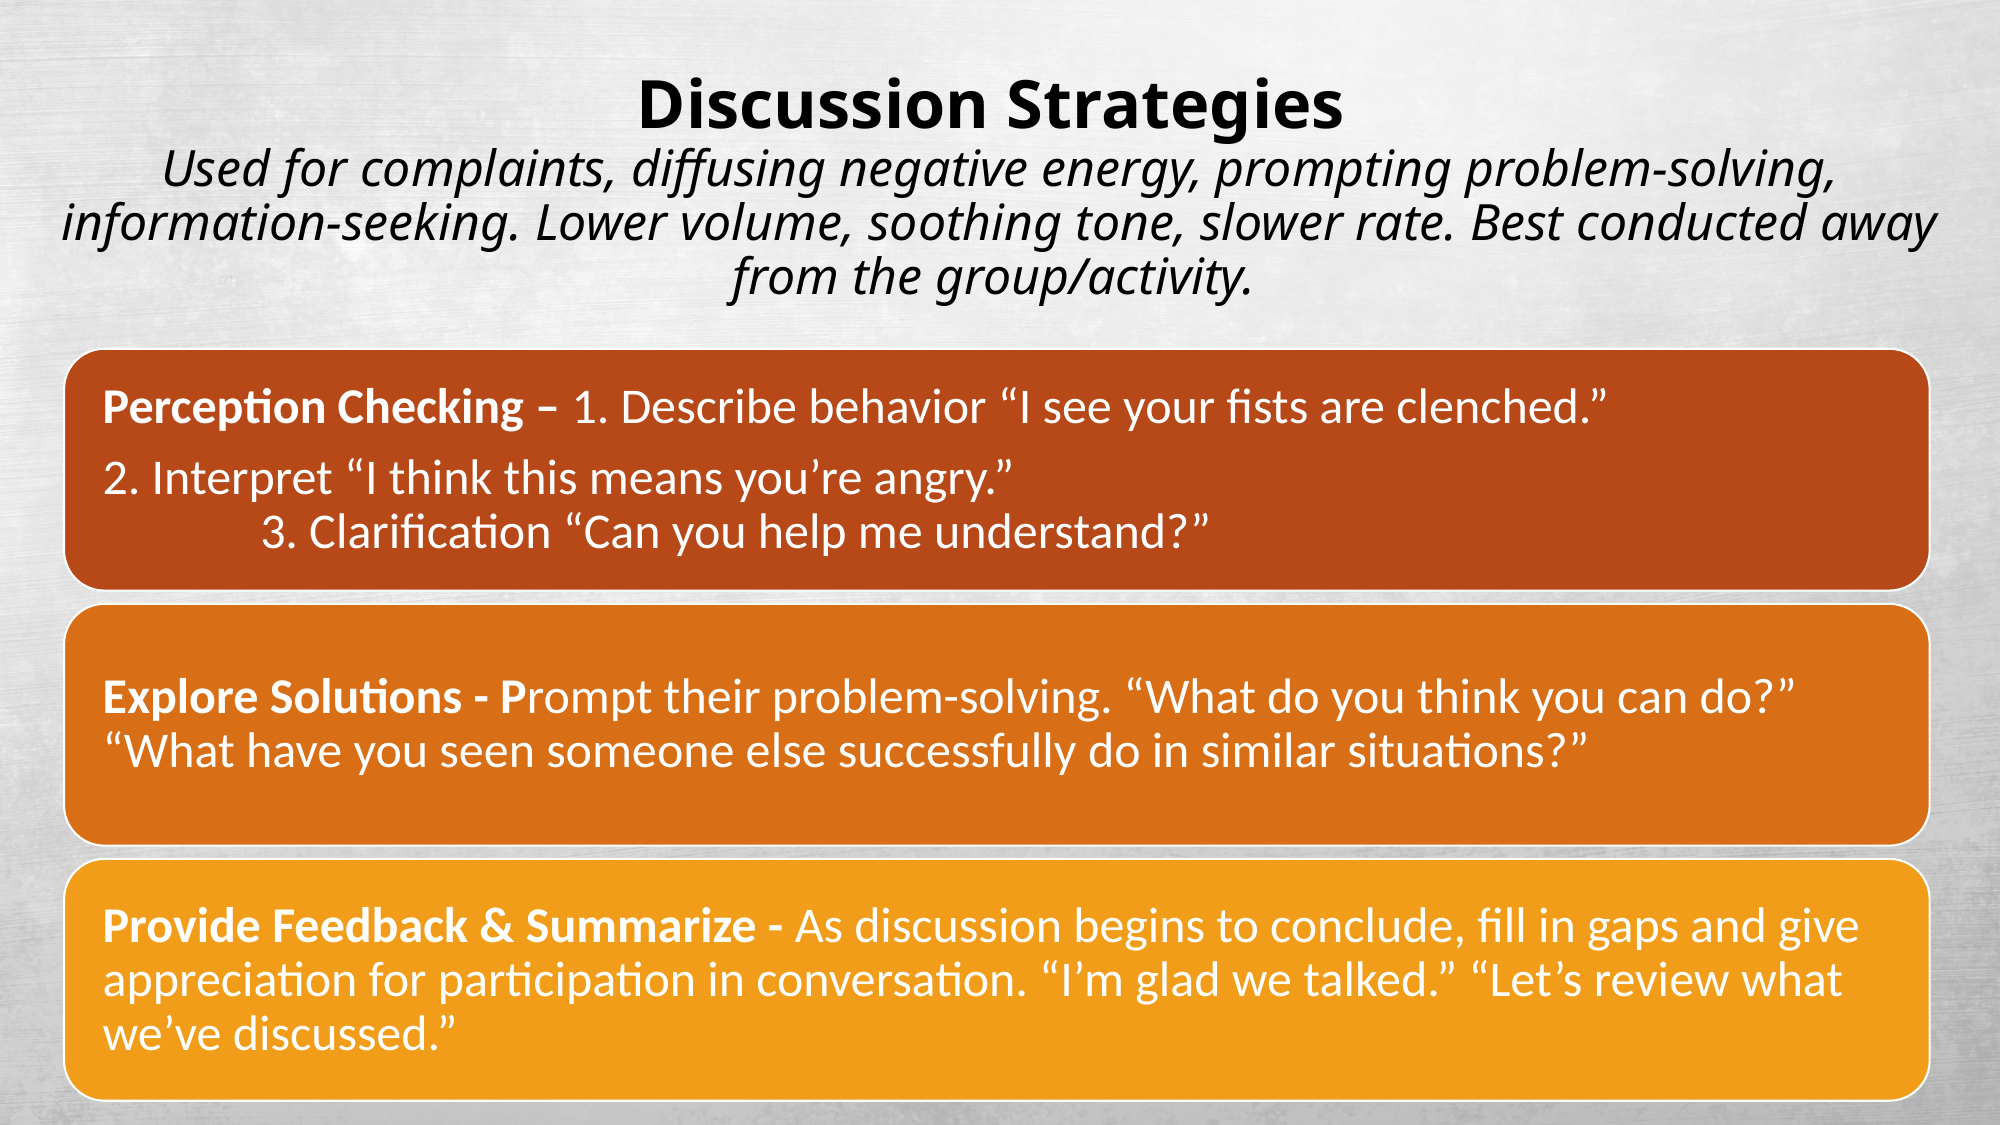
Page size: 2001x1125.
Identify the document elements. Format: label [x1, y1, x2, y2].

picture [0, 0, 2000, 1125]
list [64, 346, 1930, 1103]
